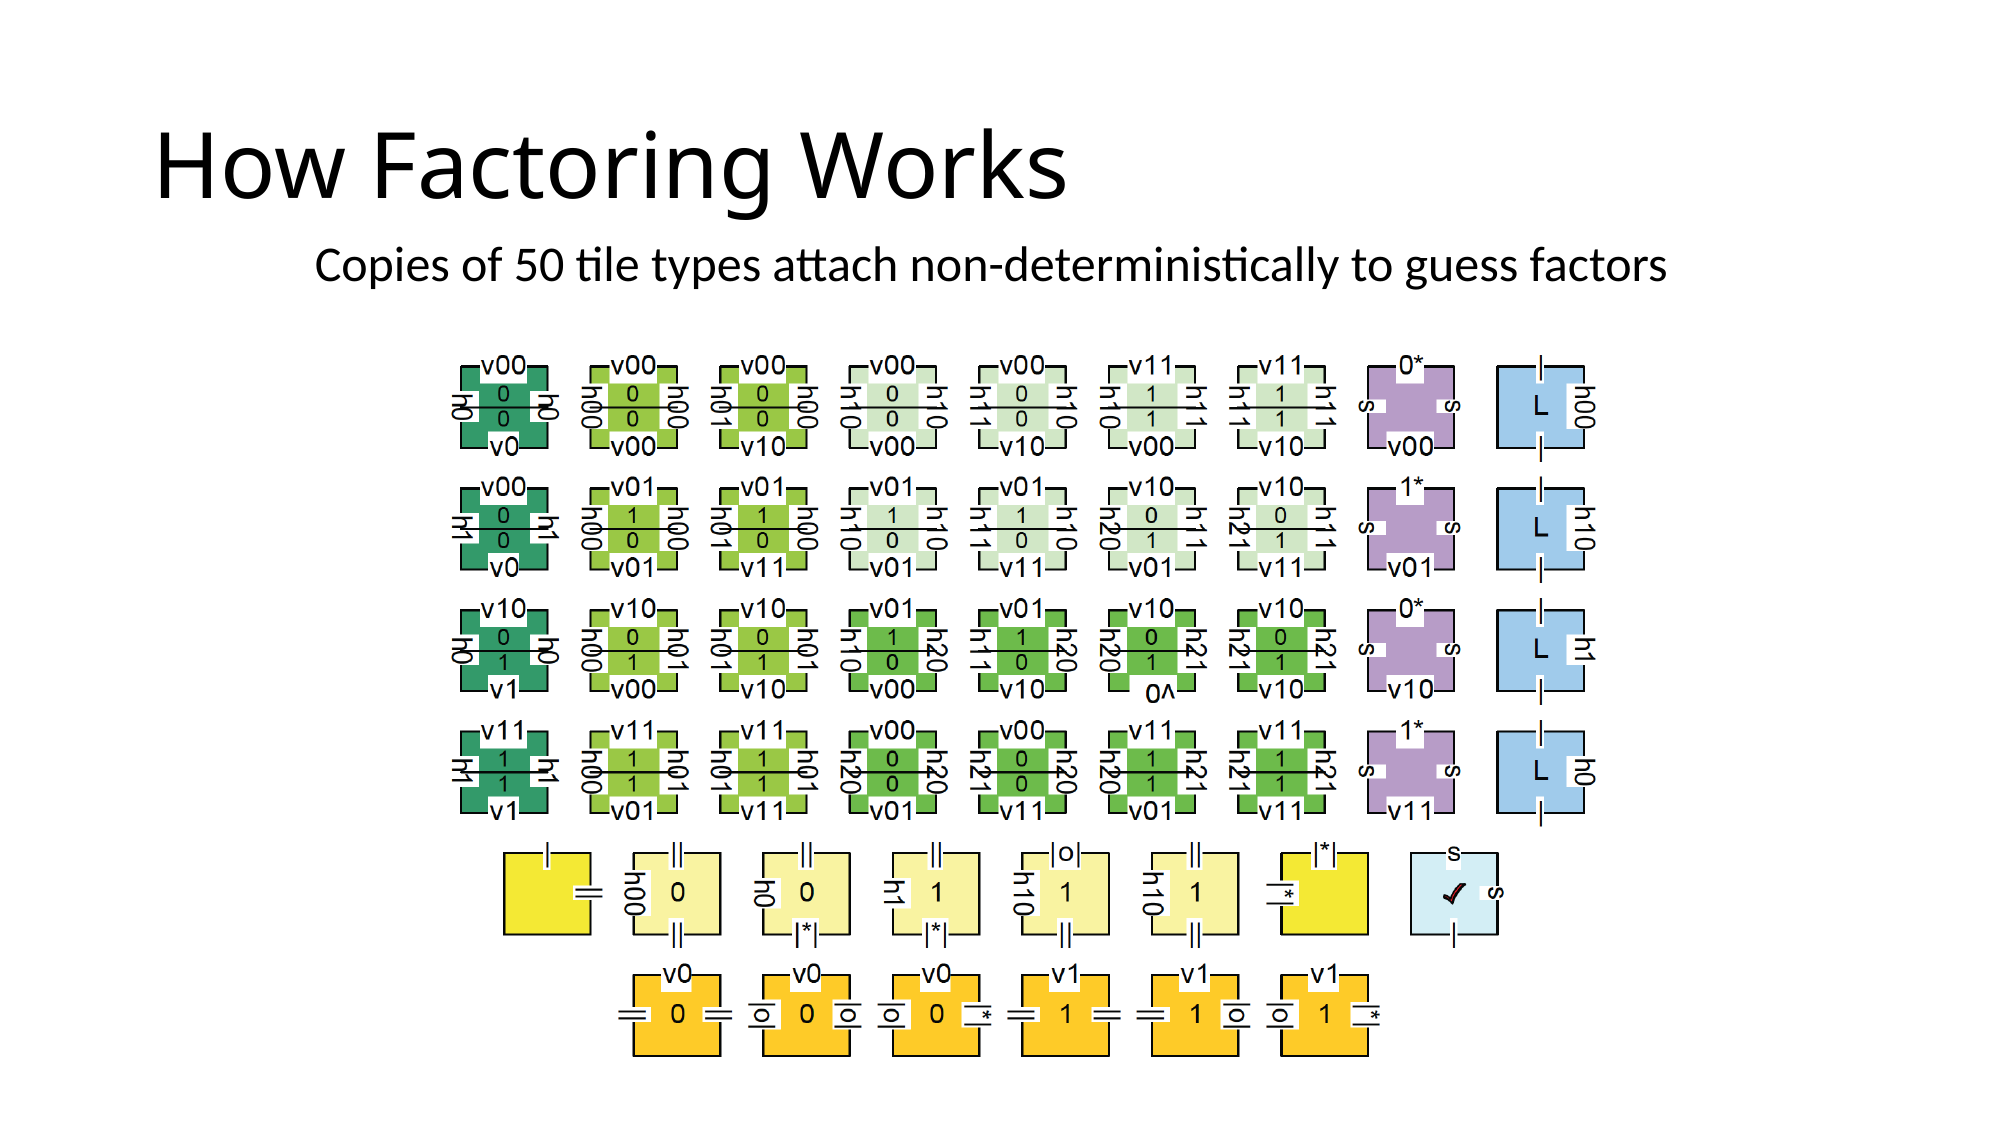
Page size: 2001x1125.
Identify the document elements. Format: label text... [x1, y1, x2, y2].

text_box Copies of 50 tile types attach non-deterministically to guess factors [299, 224, 1725, 299]
picture [437, 349, 1598, 1059]
title How Factoring Works [137, 59, 1863, 278]
